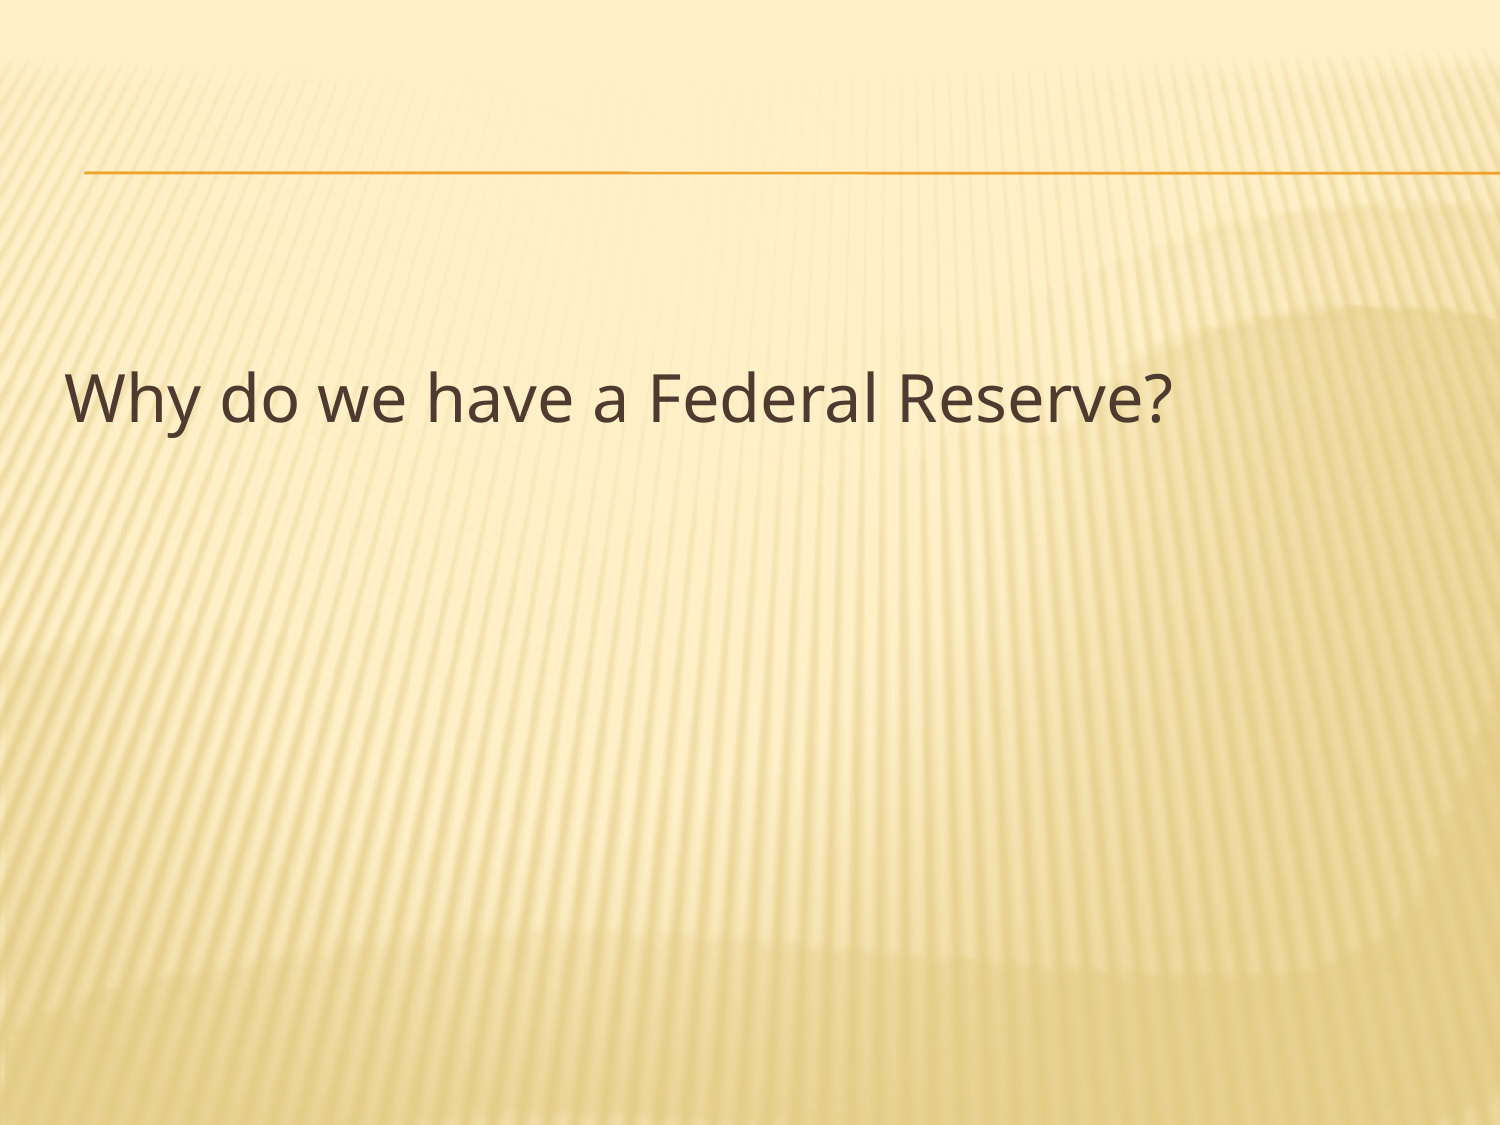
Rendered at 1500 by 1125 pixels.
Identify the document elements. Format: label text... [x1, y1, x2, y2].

list Why do we have a Federal Reserve? [50, 254, 1475, 998]
